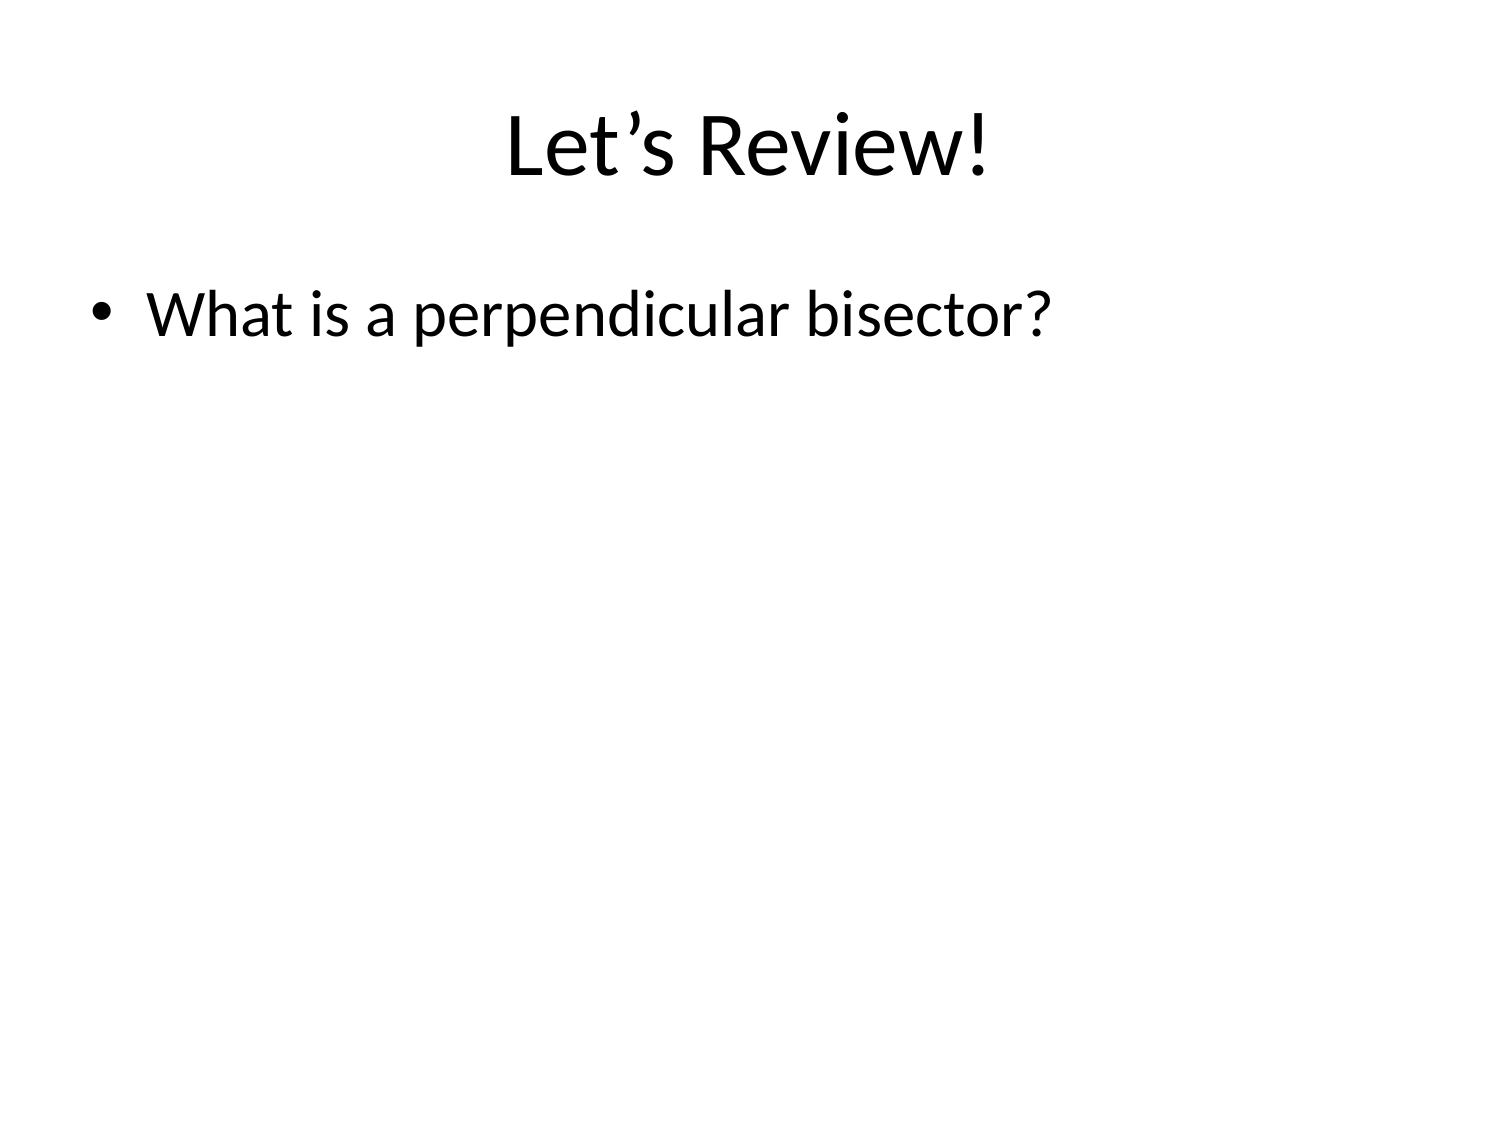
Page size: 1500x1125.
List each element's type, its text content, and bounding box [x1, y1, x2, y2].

list What is a perpendicular bisector? [75, 262, 1425, 1005]
title Let’s Review! [75, 45, 1425, 233]
